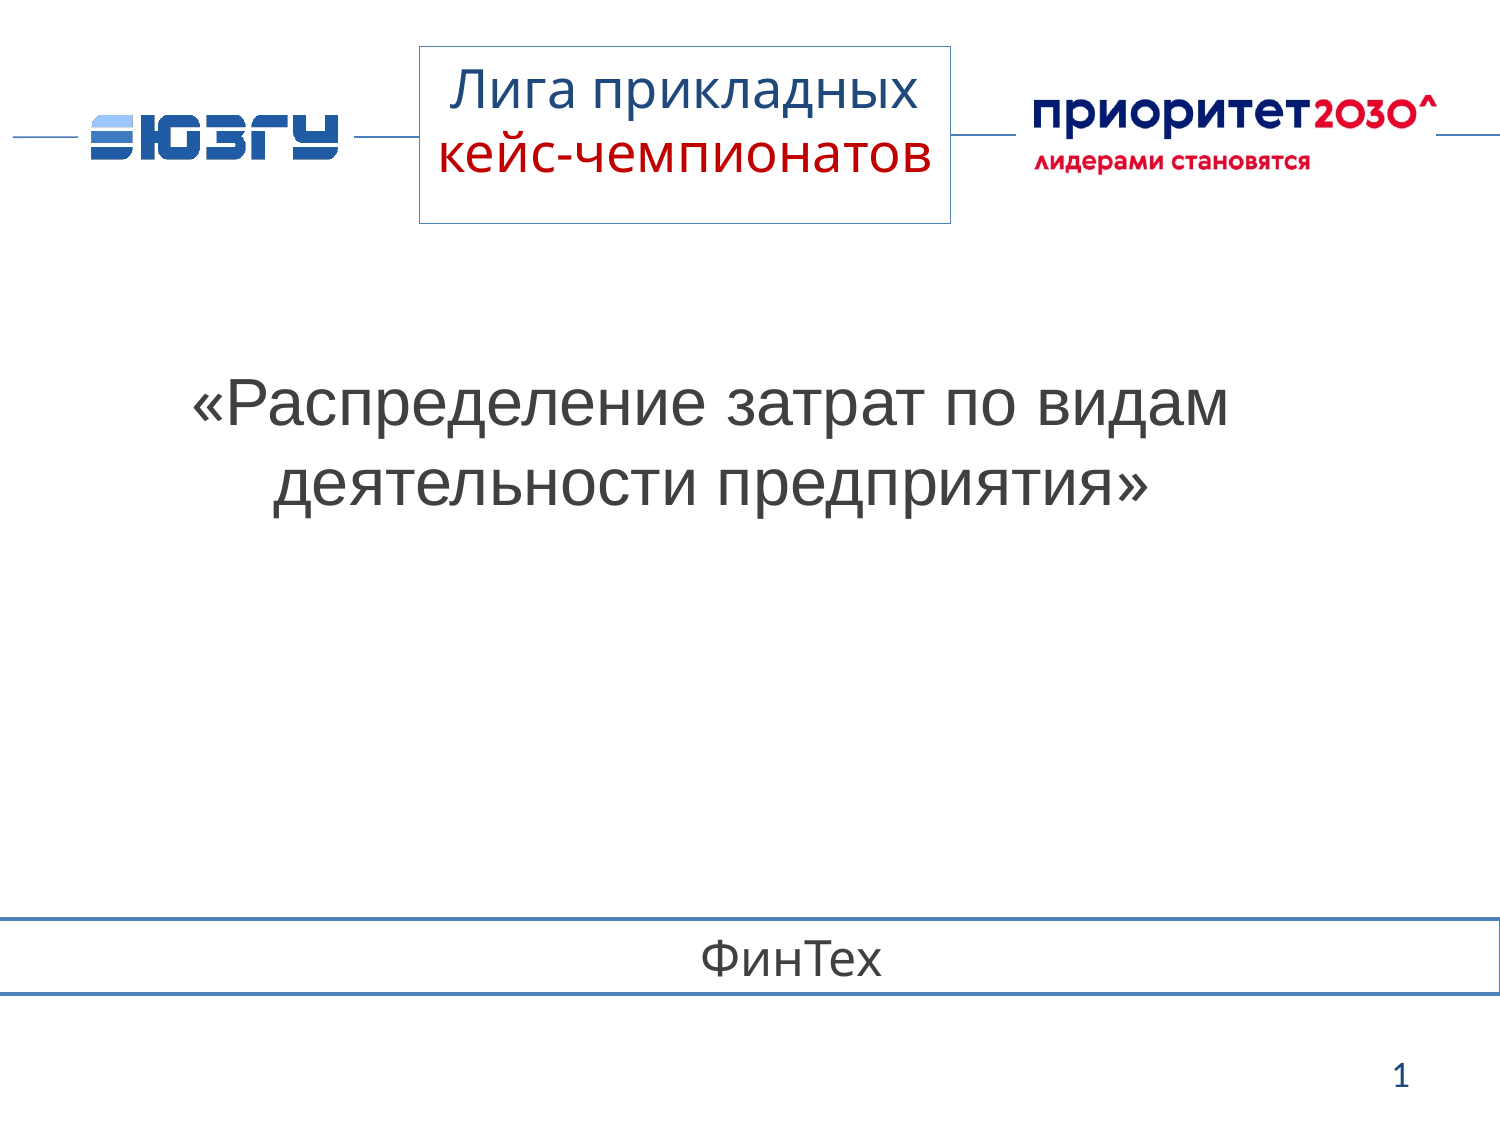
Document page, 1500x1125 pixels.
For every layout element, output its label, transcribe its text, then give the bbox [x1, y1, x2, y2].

text_box «Распределение затрат по видам деятельности предприятия» [147, 351, 1276, 527]
subtitle Лига прикладных кейс-чемпионатов [417, 146, 953, 226]
picture [77, 138, 353, 210]
picture [1034, 95, 1437, 134]
slide_number 1 [1074, 1042, 1425, 1103]
subtitle Лига прикладных кейс-чемпионатов [417, 44, 953, 133]
text_box ФинТех [0, 917, 1500, 996]
picture [1034, 138, 1437, 175]
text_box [12, 134, 1500, 138]
picture [77, 65, 353, 134]
